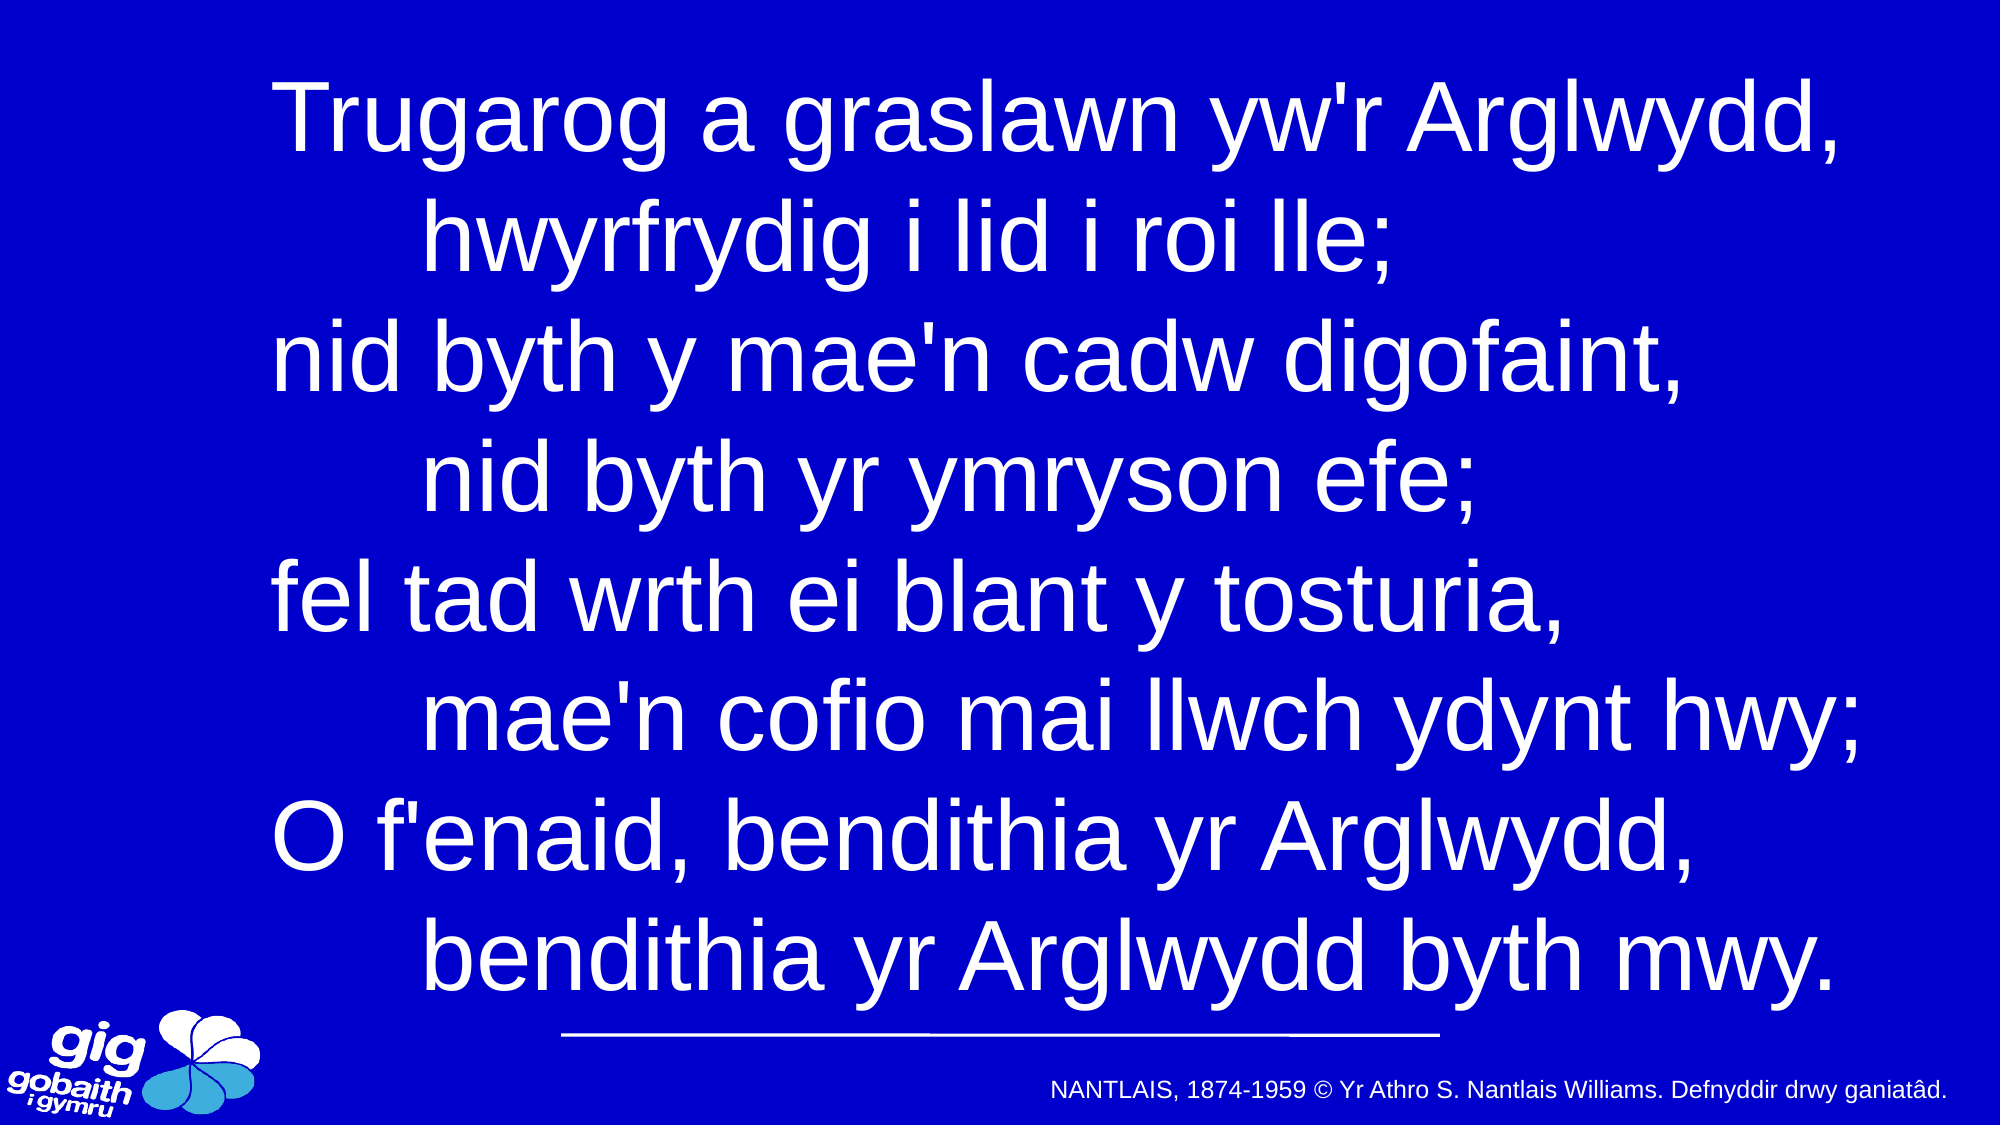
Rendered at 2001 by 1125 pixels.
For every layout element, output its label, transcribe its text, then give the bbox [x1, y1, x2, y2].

text_box Trugarog a graslawn yw'r Arglwydd, hwyrfrydig i lid i roi lle; nid byth y mae'n cadw digofaint, nid byth yr ymryson efe; fel tad wrth ei blant y tosturia, mae'n cofio mai llwch ydynt hwy; O f'enaid, bendithia yr Arglwydd, bendithia yr Arglwydd byth mwy. [255, 43, 1957, 1018]
text_box NANTLAIS, 1874-1959 © Yr Athro S. Nantlais Williams. Defnyddir drwy ganiatâd. [558, 1066, 1964, 1112]
picture [7, 1010, 260, 1118]
